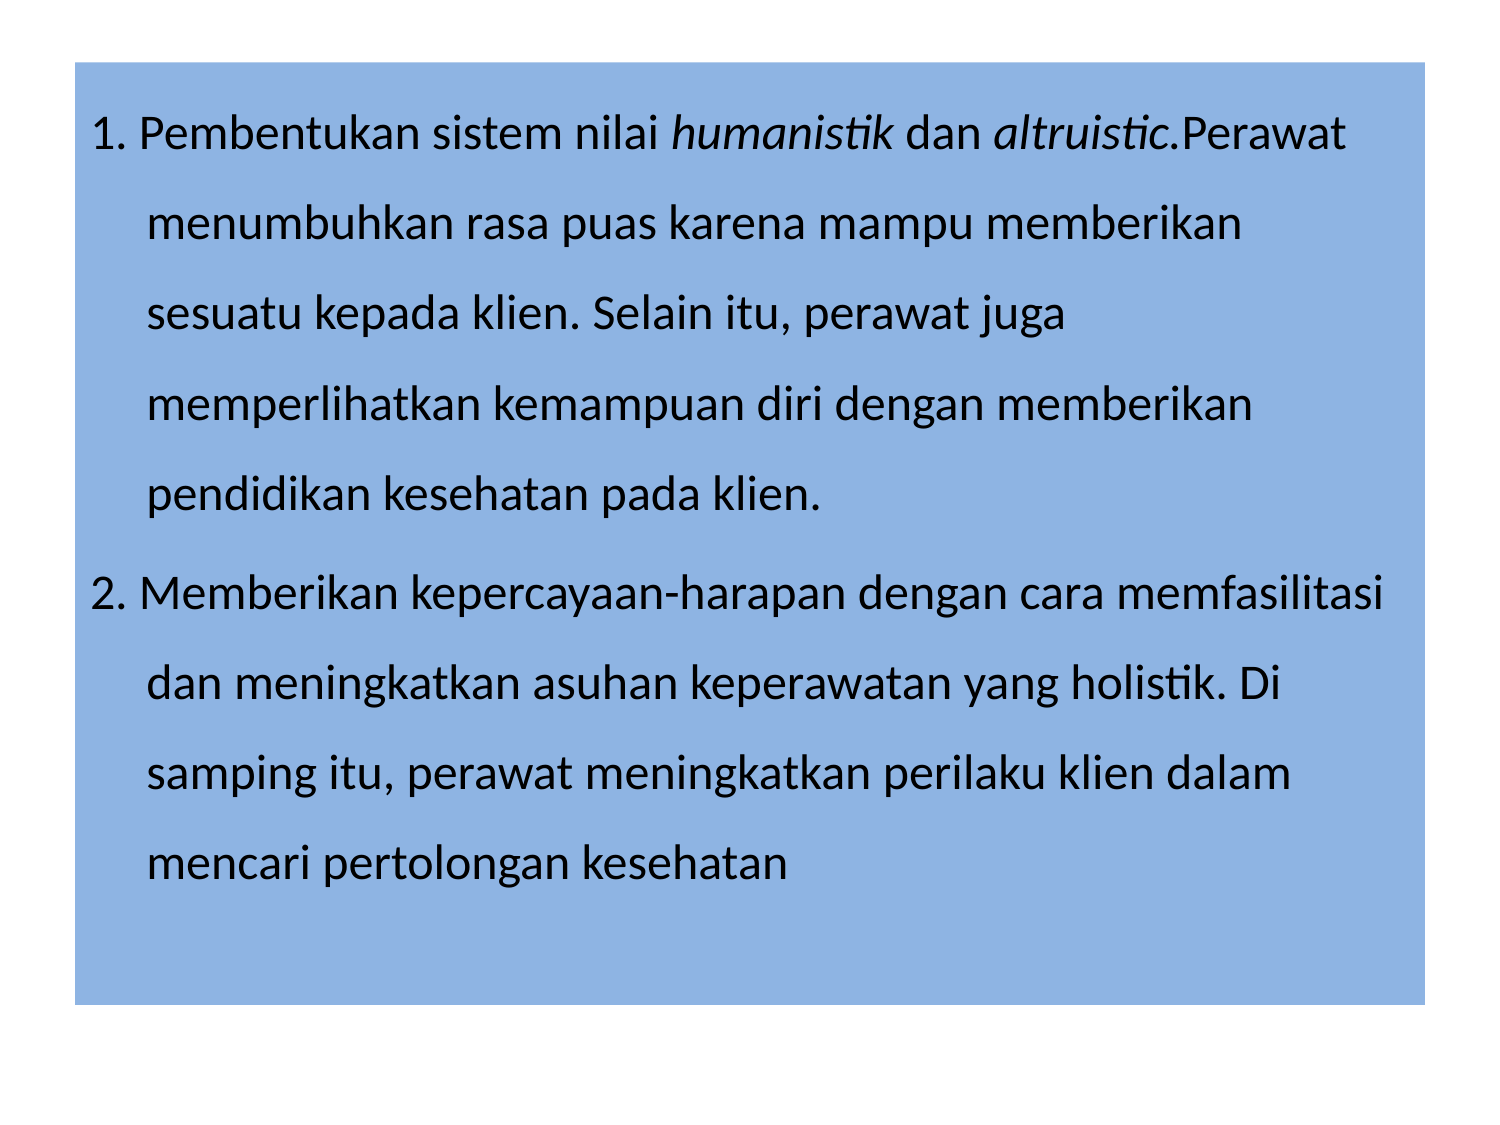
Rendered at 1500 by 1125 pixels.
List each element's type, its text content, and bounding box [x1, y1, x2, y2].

list 1. Pembentukan sistem nilai humanistik dan altruistic.Perawat menumbuhkan rasa puas karena mampu memberikan sesuatu kepada klien. Selain itu, perawat juga memperlihatkan kemampuan diri dengan memberikan pendidikan kesehatan pada klien. 2. Memberikan kepercayaan-harapan dengan cara memfasilitasi dan meningkatkan asuhan keperawatan yang holistik. Di samping itu, perawat meningkatkan perilaku klien dalam mencari pertolongan kesehatan [75, 62, 1425, 1005]
